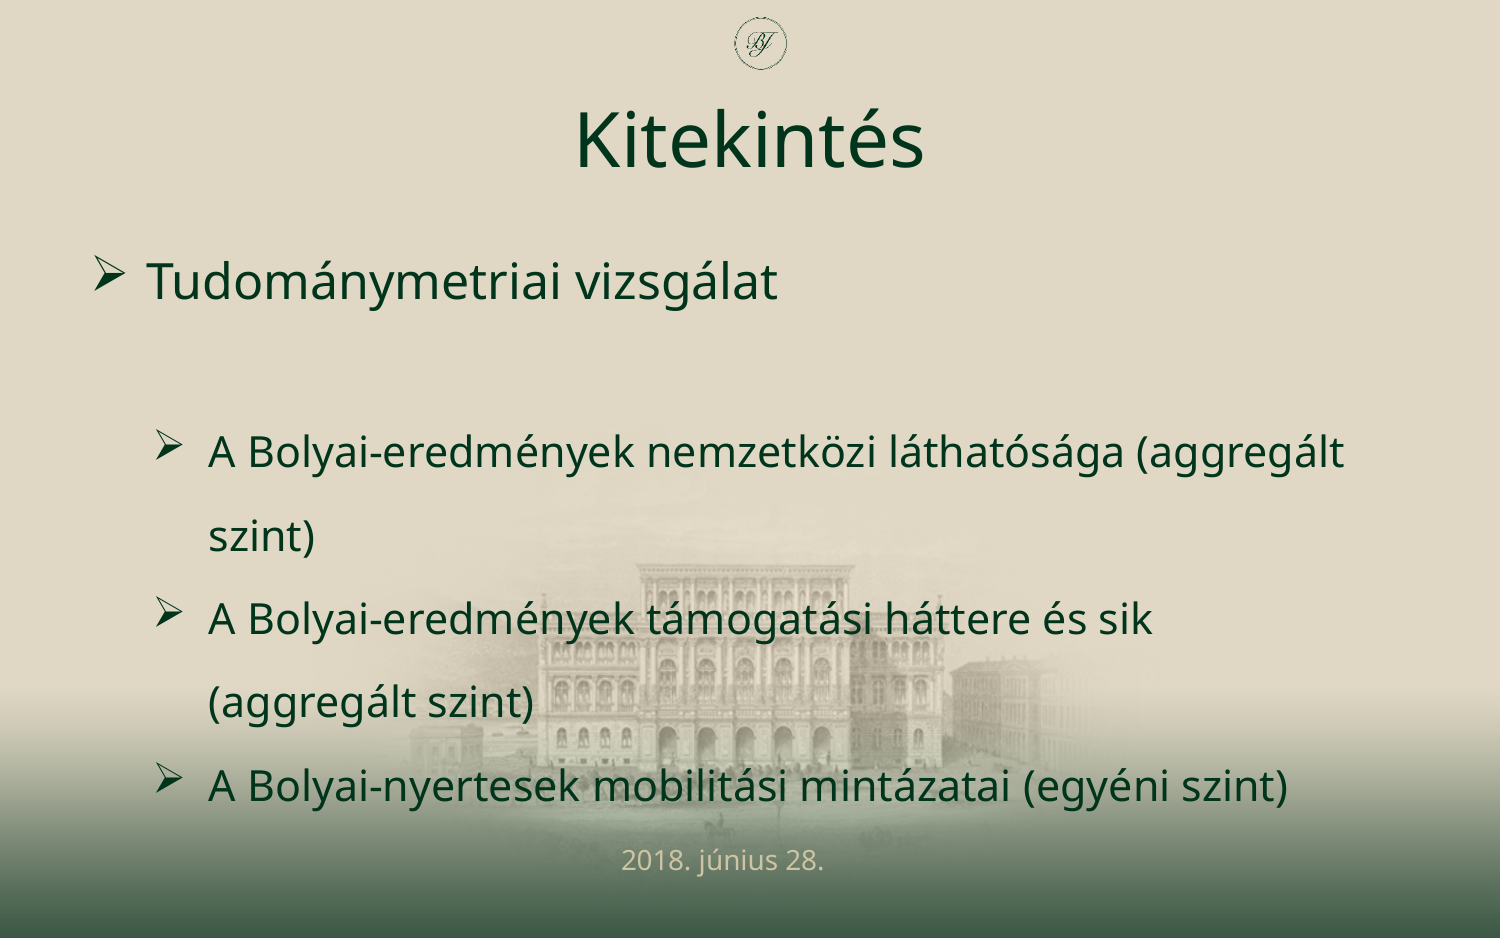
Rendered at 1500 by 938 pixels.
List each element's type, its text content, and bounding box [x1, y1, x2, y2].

picture [0, 0, 1500, 938]
title Kitekintés [75, 80, 1425, 194]
list Tudománymetriai vizsgálat A Bolyai-eredmények nemzetközi láthatósága (aggregált szint) A Bolyai-eredmények támogatási háttere és sik (aggregált szint) A Bolyai-nyertesek mobilitási mintázatai (egyéni szint) [75, 218, 1425, 838]
